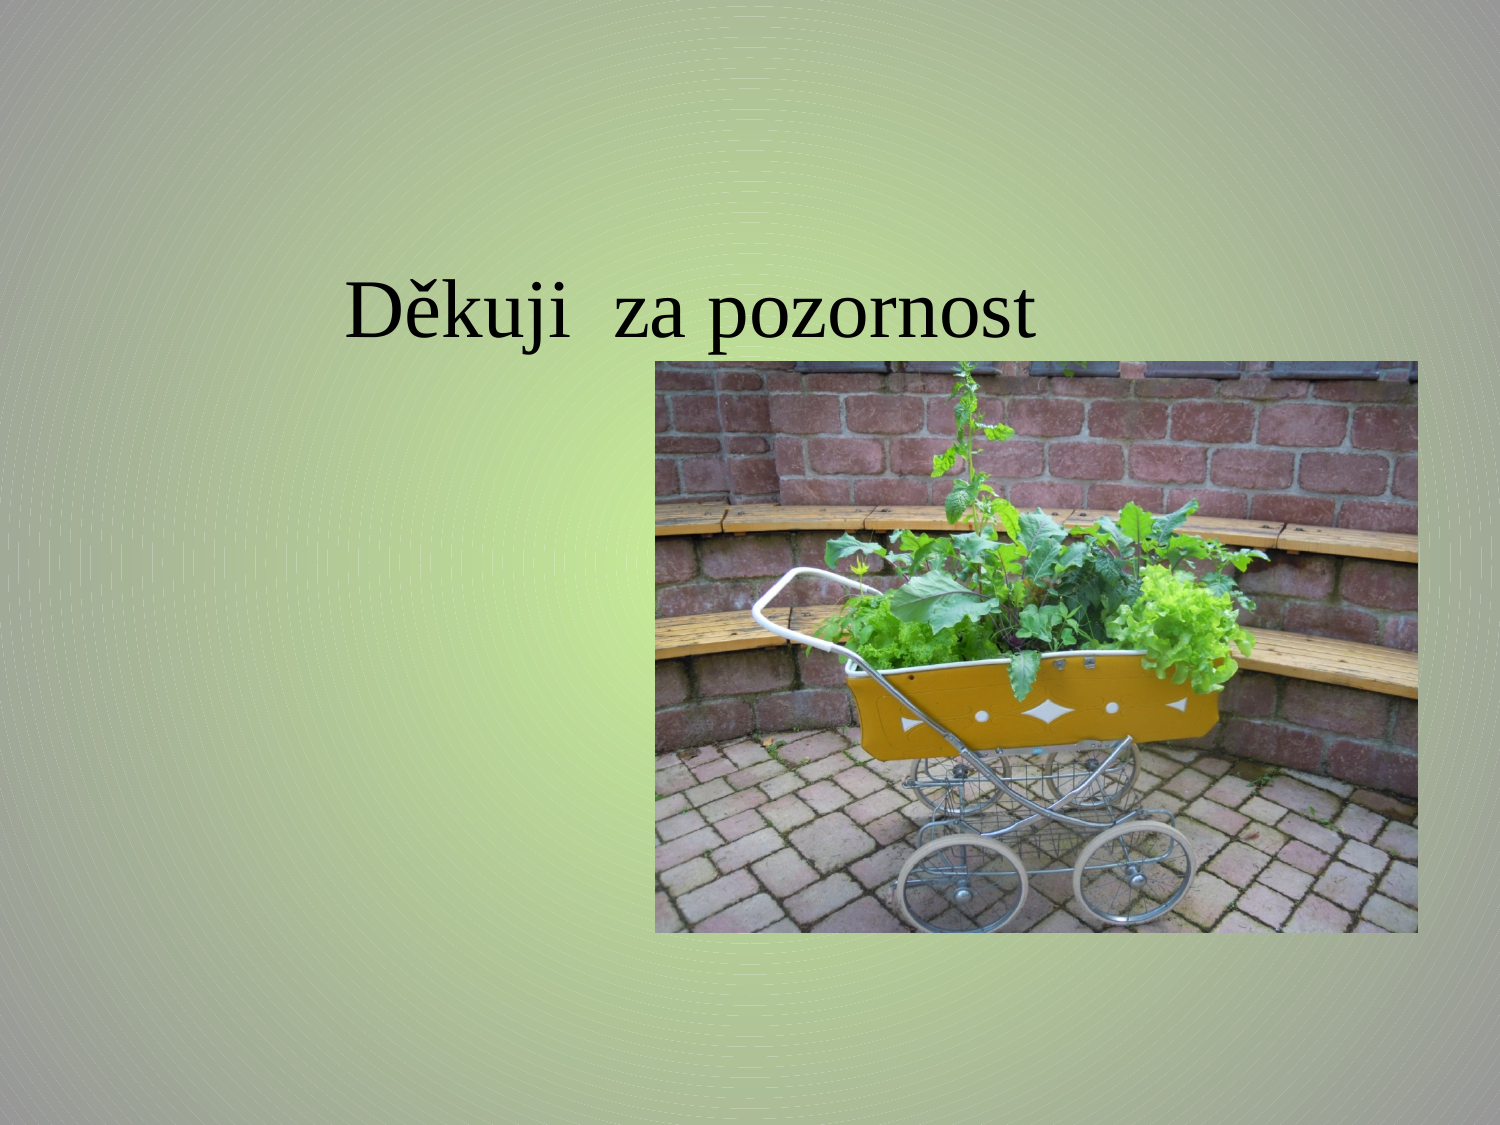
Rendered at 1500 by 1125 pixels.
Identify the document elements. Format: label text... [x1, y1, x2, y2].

title Děkuji za pozornost [88, 54, 1294, 554]
picture [655, 361, 1418, 934]
